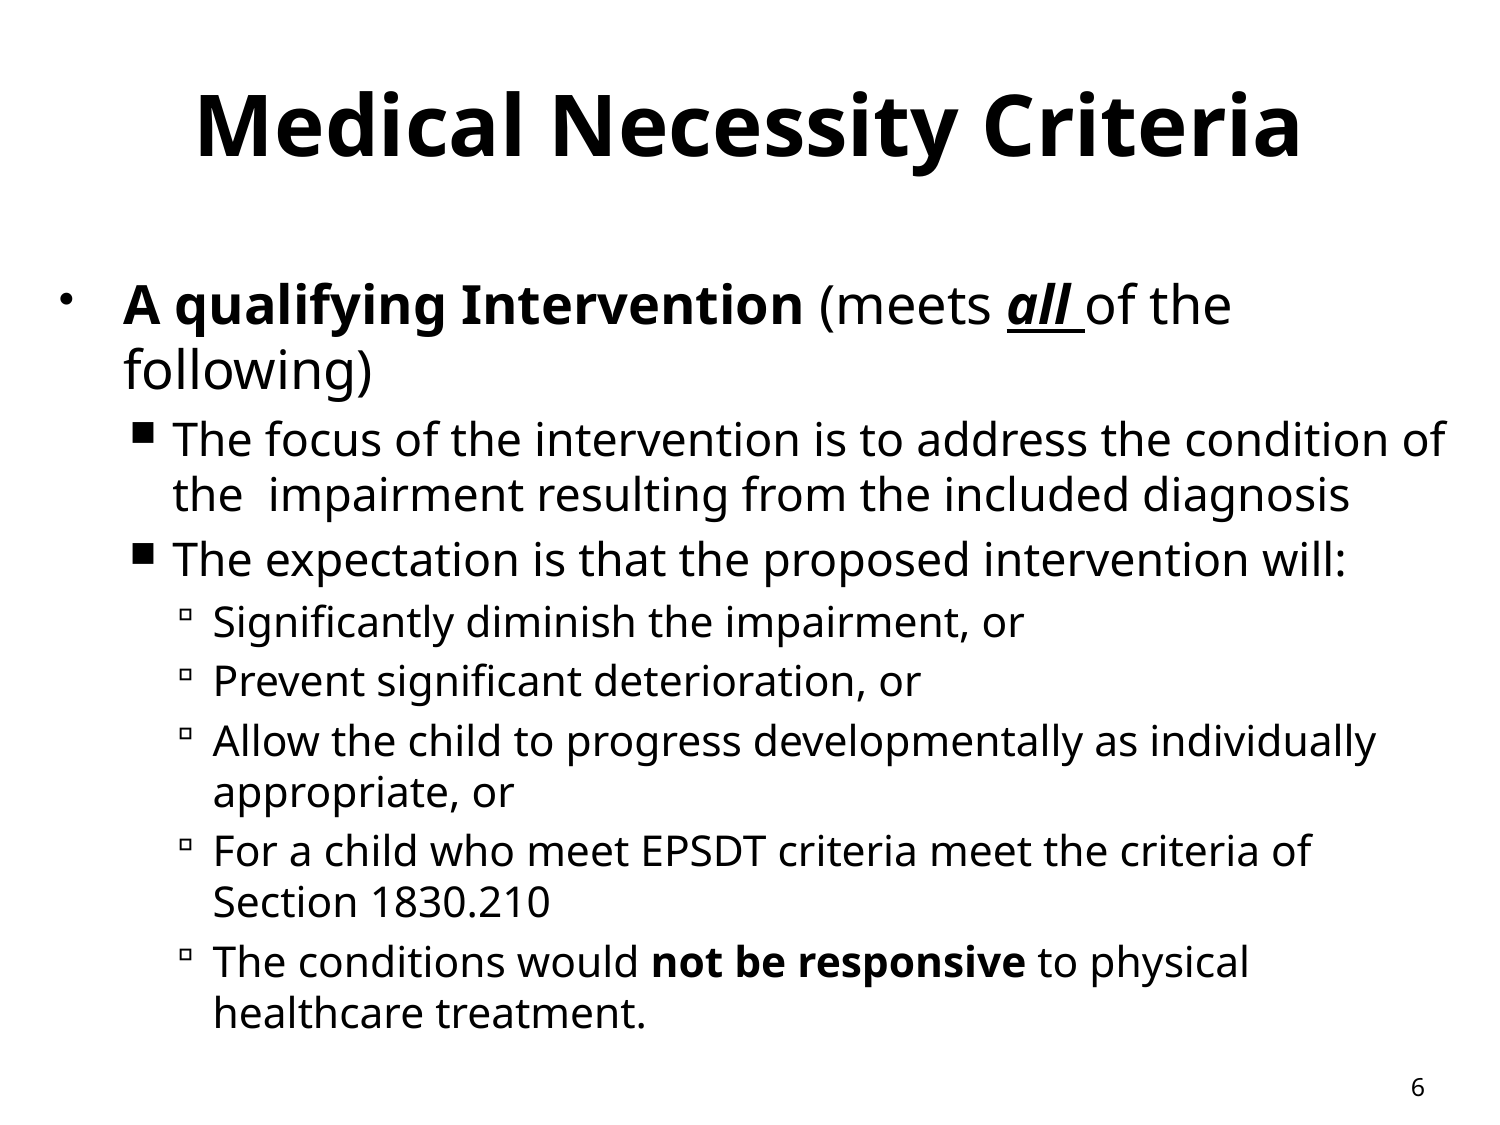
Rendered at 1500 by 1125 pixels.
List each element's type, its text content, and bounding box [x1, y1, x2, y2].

title Medical Necessity Criteria [75, 45, 1425, 187]
slide_number 6 [1299, 1052, 1425, 1113]
list A qualifying Intervention (meets all of the following) The focus of the intervention is to address the condition of the impairment resulting from the included diagnosis The expectation is that the proposed intervention will: Significantly diminish the impairment, or Prevent significant deterioration, or Allow the child to progress developmentally as individually appropriate, or For a child who meet EPSDT criteria meet the criteria of Section 1830.210 The conditions would not be responsive to physical healthcare treatment. [24, 187, 1475, 1050]
